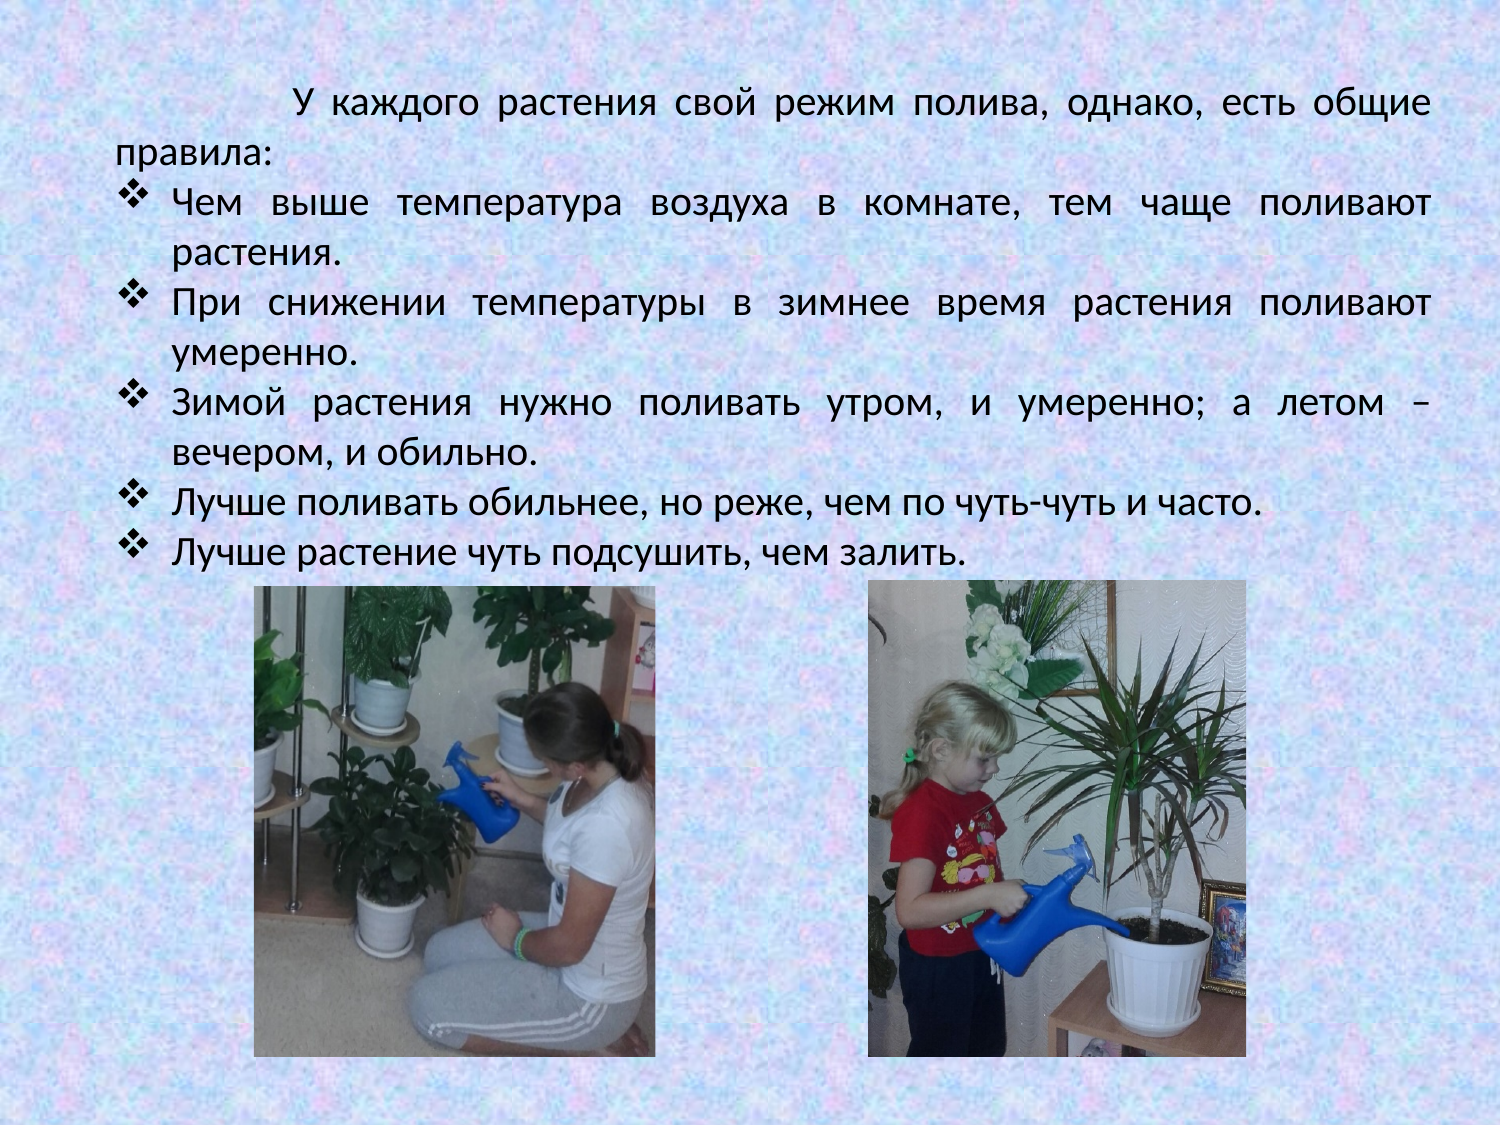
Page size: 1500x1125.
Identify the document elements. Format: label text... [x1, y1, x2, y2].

text_box У каждого растения свой режим полива, однако, есть общие правила: Чем выше температура воздуха в комнате, тем чаще поливают растения. При снижении температуры в зимнее время растения поливают умеренно. Зимой растения нужно поливать утром, и умеренно; а летом – вечером, и обильно. Лучше поливать обильнее, но реже, чем по чуть-чуть и часто. Лучше растение чуть подсушить, чем залить. [100, 66, 1447, 582]
picture [0, 0, 1500, 1125]
